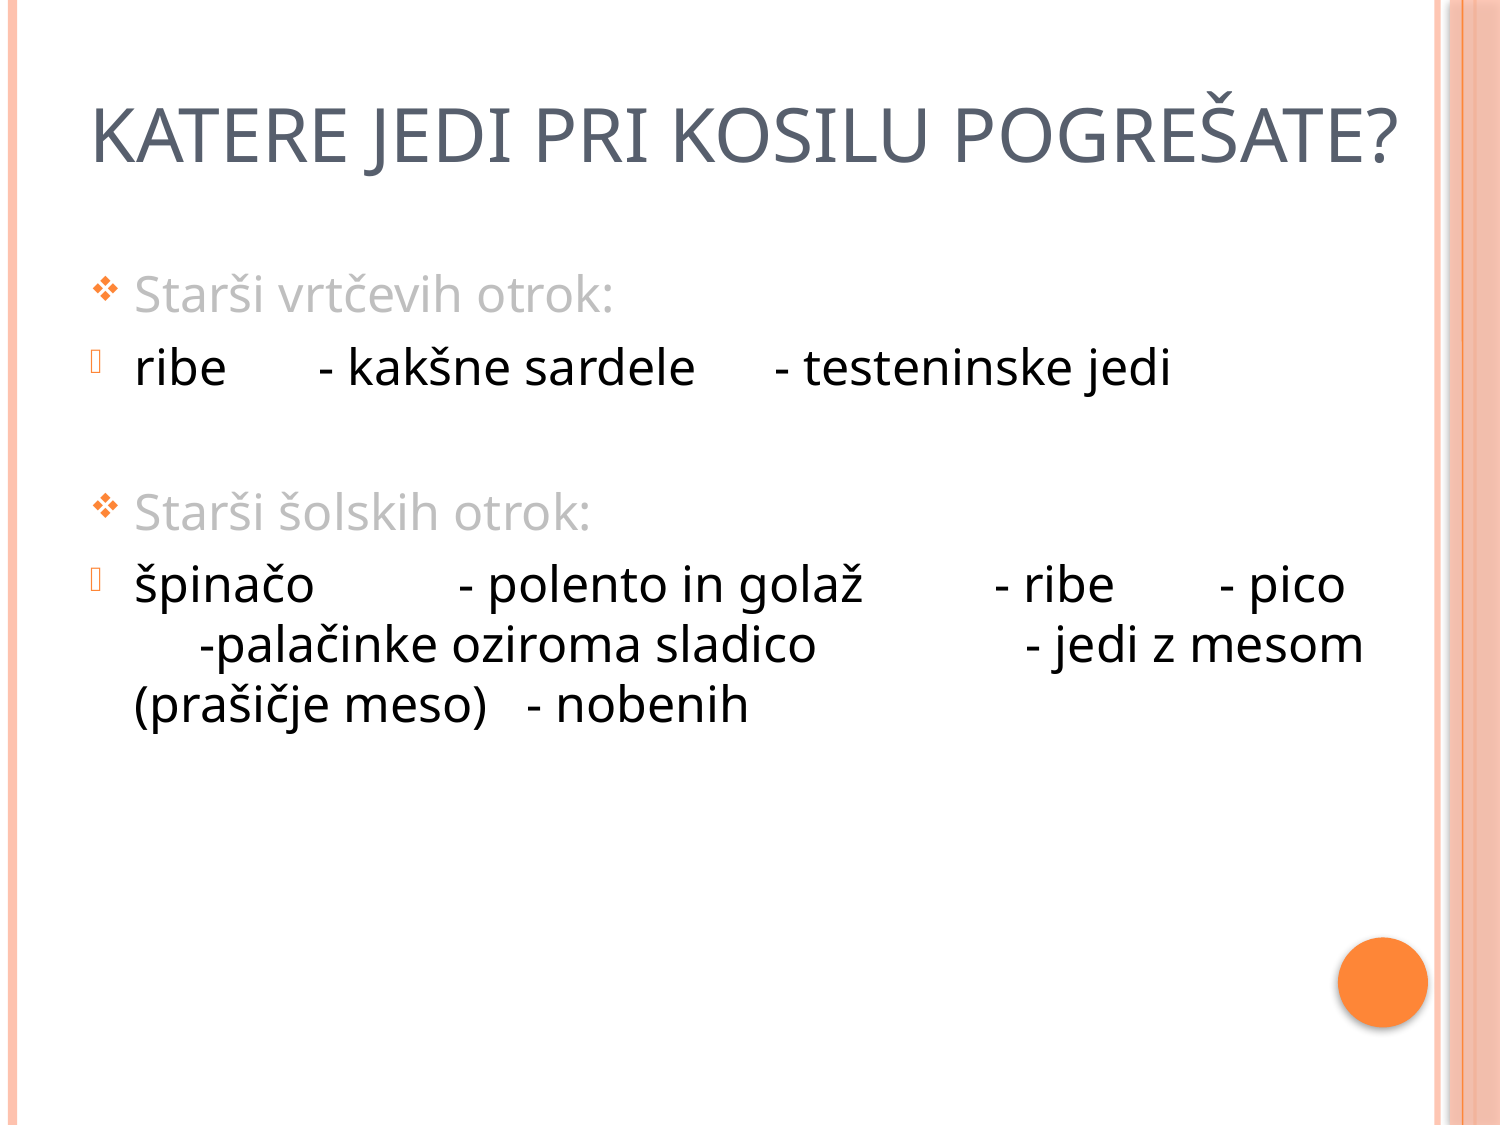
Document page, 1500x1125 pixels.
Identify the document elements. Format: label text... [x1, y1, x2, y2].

list Starši vrtčevih otrok: ribe - kakšne sardele - testeninske jedi Starši šolskih otrok: špinačo - polento in golaž - ribe - pico -palačinke oziroma sladico - jedi z mesom (prašičje meso) - nobenih [75, 255, 1425, 1005]
title Katere jedi pri kosilu pogrešate? [75, 45, 1425, 185]
